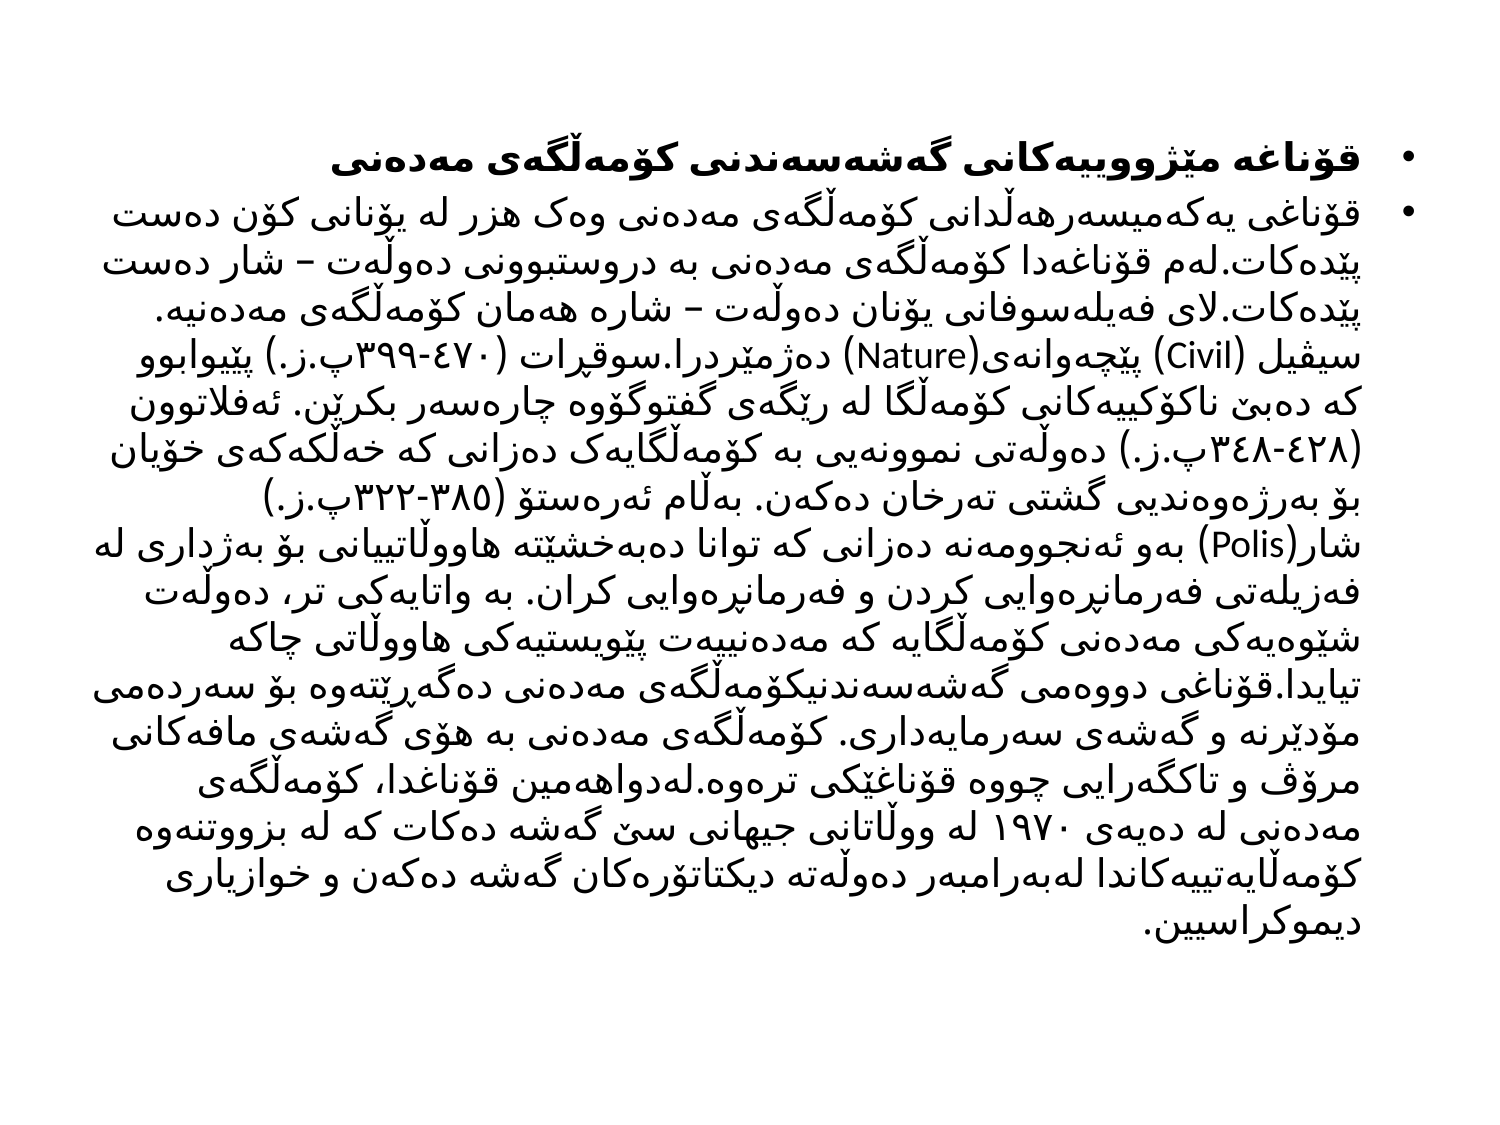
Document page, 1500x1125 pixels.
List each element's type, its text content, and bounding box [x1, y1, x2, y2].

list قۆناغە مێژووییەکانی گەشەسەندنی كۆمەڵگەی مەدەنی قۆناغی یەکەمیسەرهەڵدانی کۆمەڵگەی مەدەنی وەک هزر لە یۆنانی کۆن دەست پێدەکات.لەم قۆناغەدا کۆمەڵگەی مەدەنی بە دروستبوونی دەوڵەت – شار دەست پێدەکات.لای فەیلەسوفانی یۆنان دەوڵەت – شارە هەمان کۆمەڵگەی مەدەنیە. سیڤیل (Civil) پێچەوانەی(Nature) دەژمێردرا.سوقڕات (٤٧٠-٣٩٩پ.ز.) پێیوابوو کە دەبێ ناکۆکییەکانی کۆمەڵگا لە رێگەی گفتوگۆوە چارەسەر بکرێن. ئەفلاتوون (٤٢٨-٣٤٨پ.ز.) دەوڵەتی نموونەیی بە کۆمەڵگایەک دەزانی کە خەڵکەکەی خۆیان بۆ بەرژەوەندیی گشتی تەرخان دەکەن. بەڵام ئەرەستۆ (٣٨٥-٣٢٢پ.ز.) شار(Polis) بەو ئەنجوومەنە دەزانی کە توانا دەبەخشێتە هاووڵاتییانی بۆ بەژداری لە فەزیلەتی فەرمانڕەوایی کردن و فەرمانڕەوایی کران. بە واتایەکی تر، دەوڵەت شێوەیەکی مەدەنی کۆمەڵگایە کە مەدەنییەت پێویستیەکی هاووڵاتی چاکە تیایدا.قۆناغی دووەمی گەشەسەندنیکۆمەڵگەی مەدەنی دەگەڕێتەوە بۆ سەردەمی مۆدێرنە و گەشەی سەرمایەداری. کۆمەڵگەی مەدەنی بە هۆی گەشەی مافەکانی مرۆڤ و تاکگەرایی چووە قۆناغێکی ترەوە.لەدواهەمین قۆناغدا، کۆمەڵگەی مەدەنی لە دەیەی ١٩٧٠ لە ووڵاتانی جیهانی سێ گەشە دەکات کە لە بزووتنەوە کۆمەڵایەتییەکاندا لەبەرامبەر دەوڵەتە دیکتاتۆرەکان گەشە دەکەن و خوازیاری دیموکراسیین. [75, 125, 1425, 1005]
